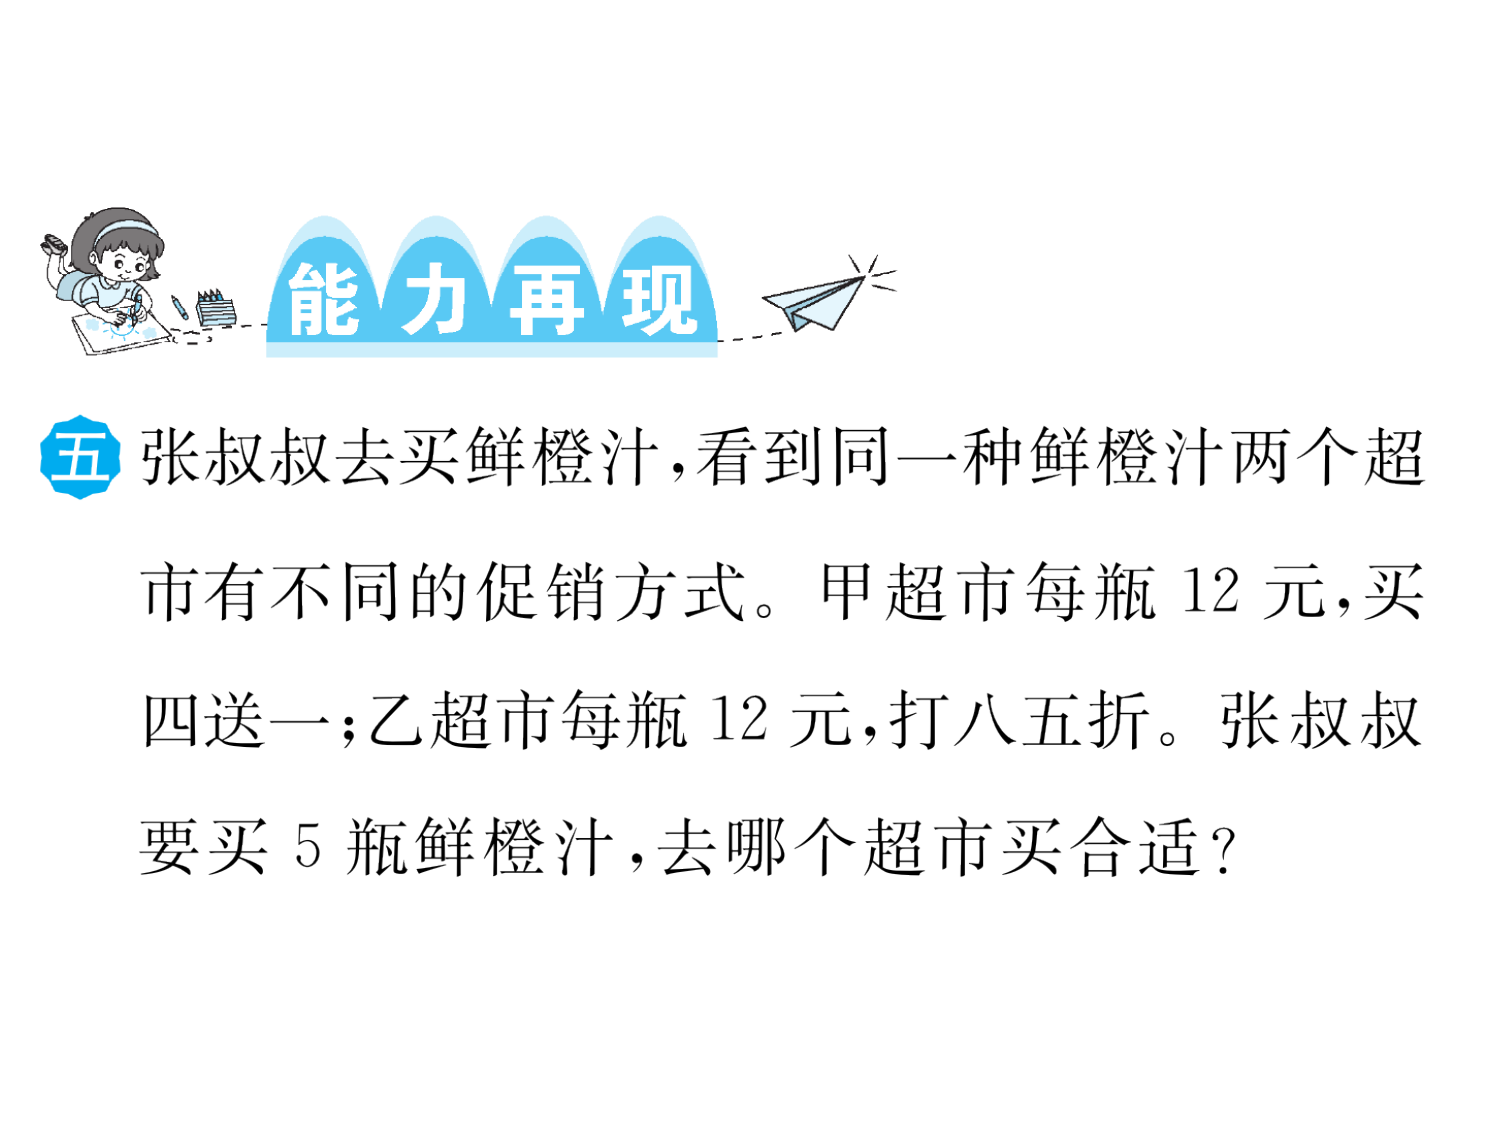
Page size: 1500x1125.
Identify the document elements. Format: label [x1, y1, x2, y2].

picture [35, 177, 1453, 903]
